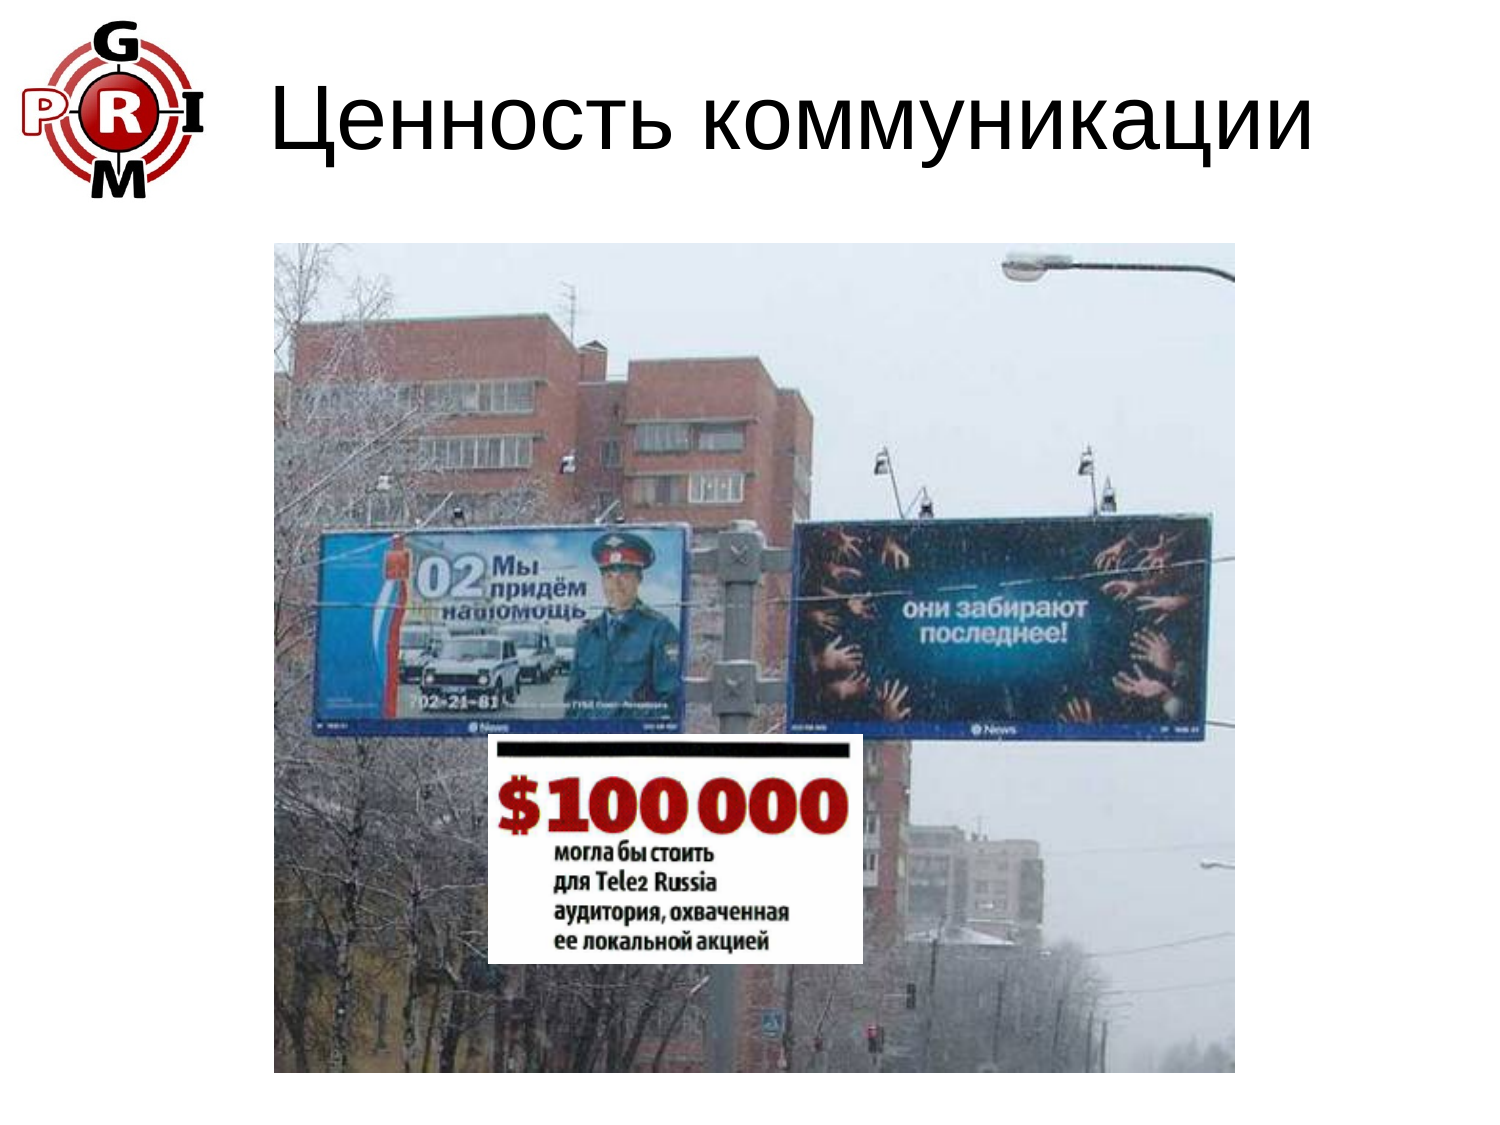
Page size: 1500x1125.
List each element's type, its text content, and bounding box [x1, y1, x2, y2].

title Ценность коммуникации [253, 19, 1402, 207]
picture [273, 243, 1235, 1073]
picture [5, 2, 226, 211]
